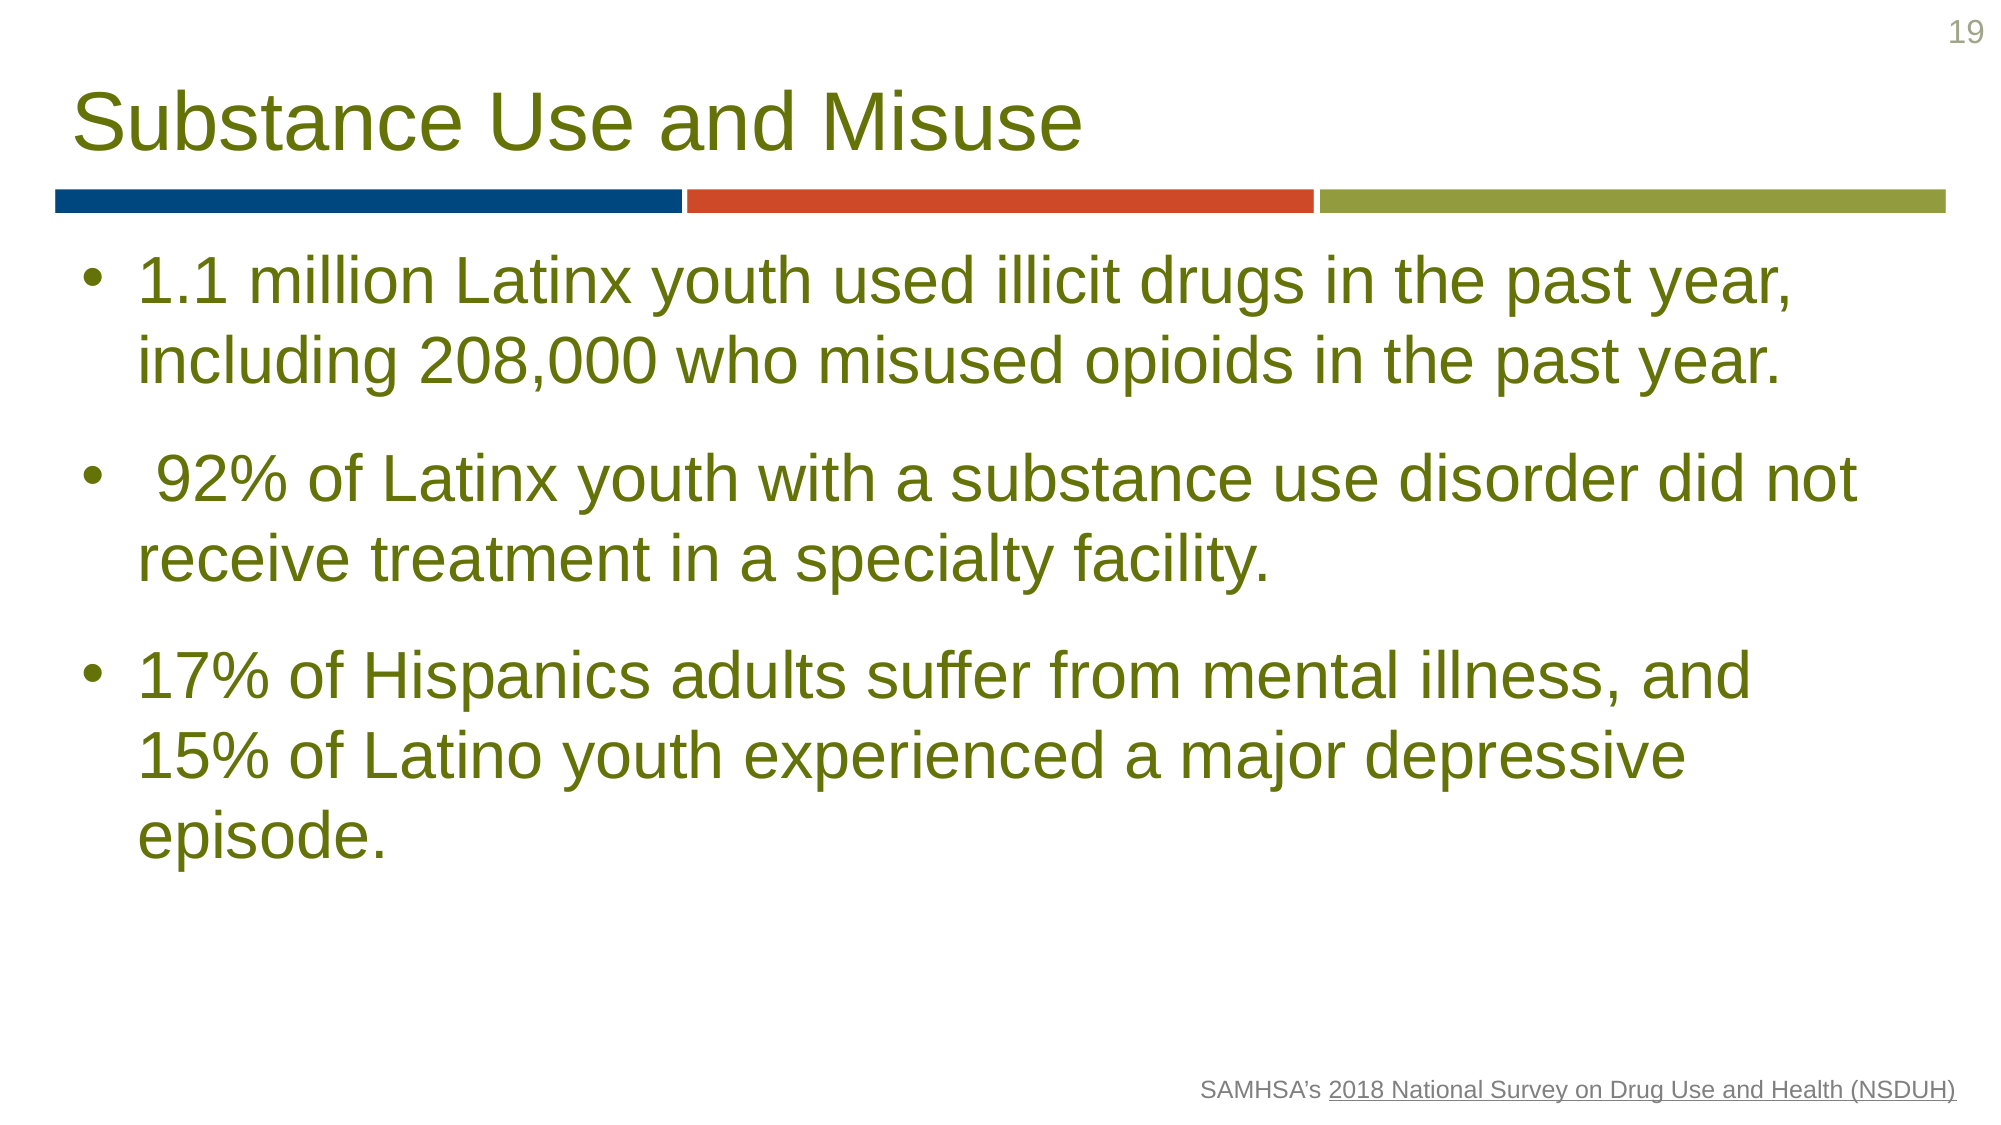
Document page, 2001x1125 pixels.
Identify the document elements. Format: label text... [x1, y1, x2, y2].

title Substance Use and Misuse [55, 46, 1946, 201]
slide_number 19 [1550, 0, 2000, 60]
list 1.1 million Latinx youth used illicit drugs in the past year, including 208,000 who misused opioids in the past year. 92% of Latinx youth with a substance use disorder did not receive treatment in a specialty facility. 17% of Hispanics adults suffer from mental illness, and 15% of Latino youth experienced a major depressive episode. [66, 229, 1912, 1030]
picture [55, 201, 1946, 213]
text_box SAMHSA’s 2018 National Survey on Drug Use and Health (NSDUH) [971, 1061, 1972, 1112]
